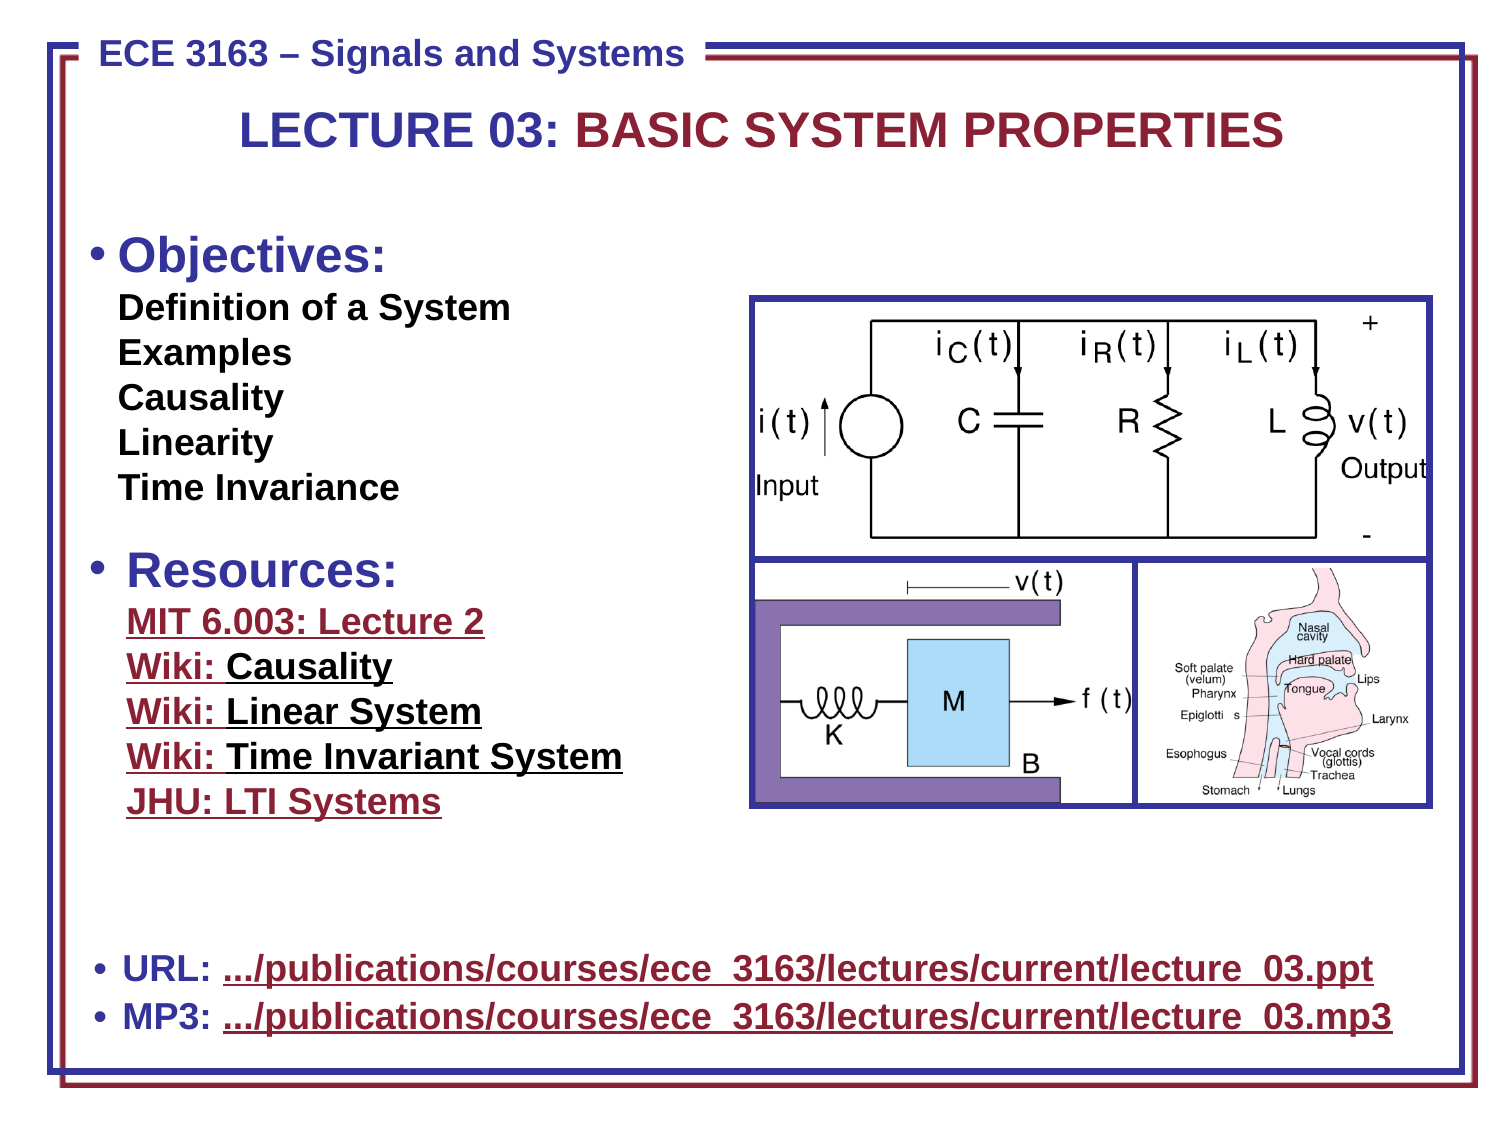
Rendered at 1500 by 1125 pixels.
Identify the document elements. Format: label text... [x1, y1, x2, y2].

picture [754, 562, 1133, 803]
text_box LECTURE 03: BASIC SYSTEM PROPERTIES [67, 90, 1457, 166]
text_box • URL: .../publications/courses/ece_3163/lectures/current/lecture_03.ppt • MP3: .../publications/courses/ece_3163/lectures/current/lecture_03.mp3 [78, 941, 1431, 1045]
picture [754, 301, 1427, 557]
picture [1134, 562, 1427, 803]
text_box Objectives: Definition of a System Examples Causality Linearity Time Invariance Resources: MIT 6.003: Lecture 2 Wiki: Causality Wiki: Linear System Wiki: Time Invariant System JHU: LTI Systems [88, 222, 864, 941]
